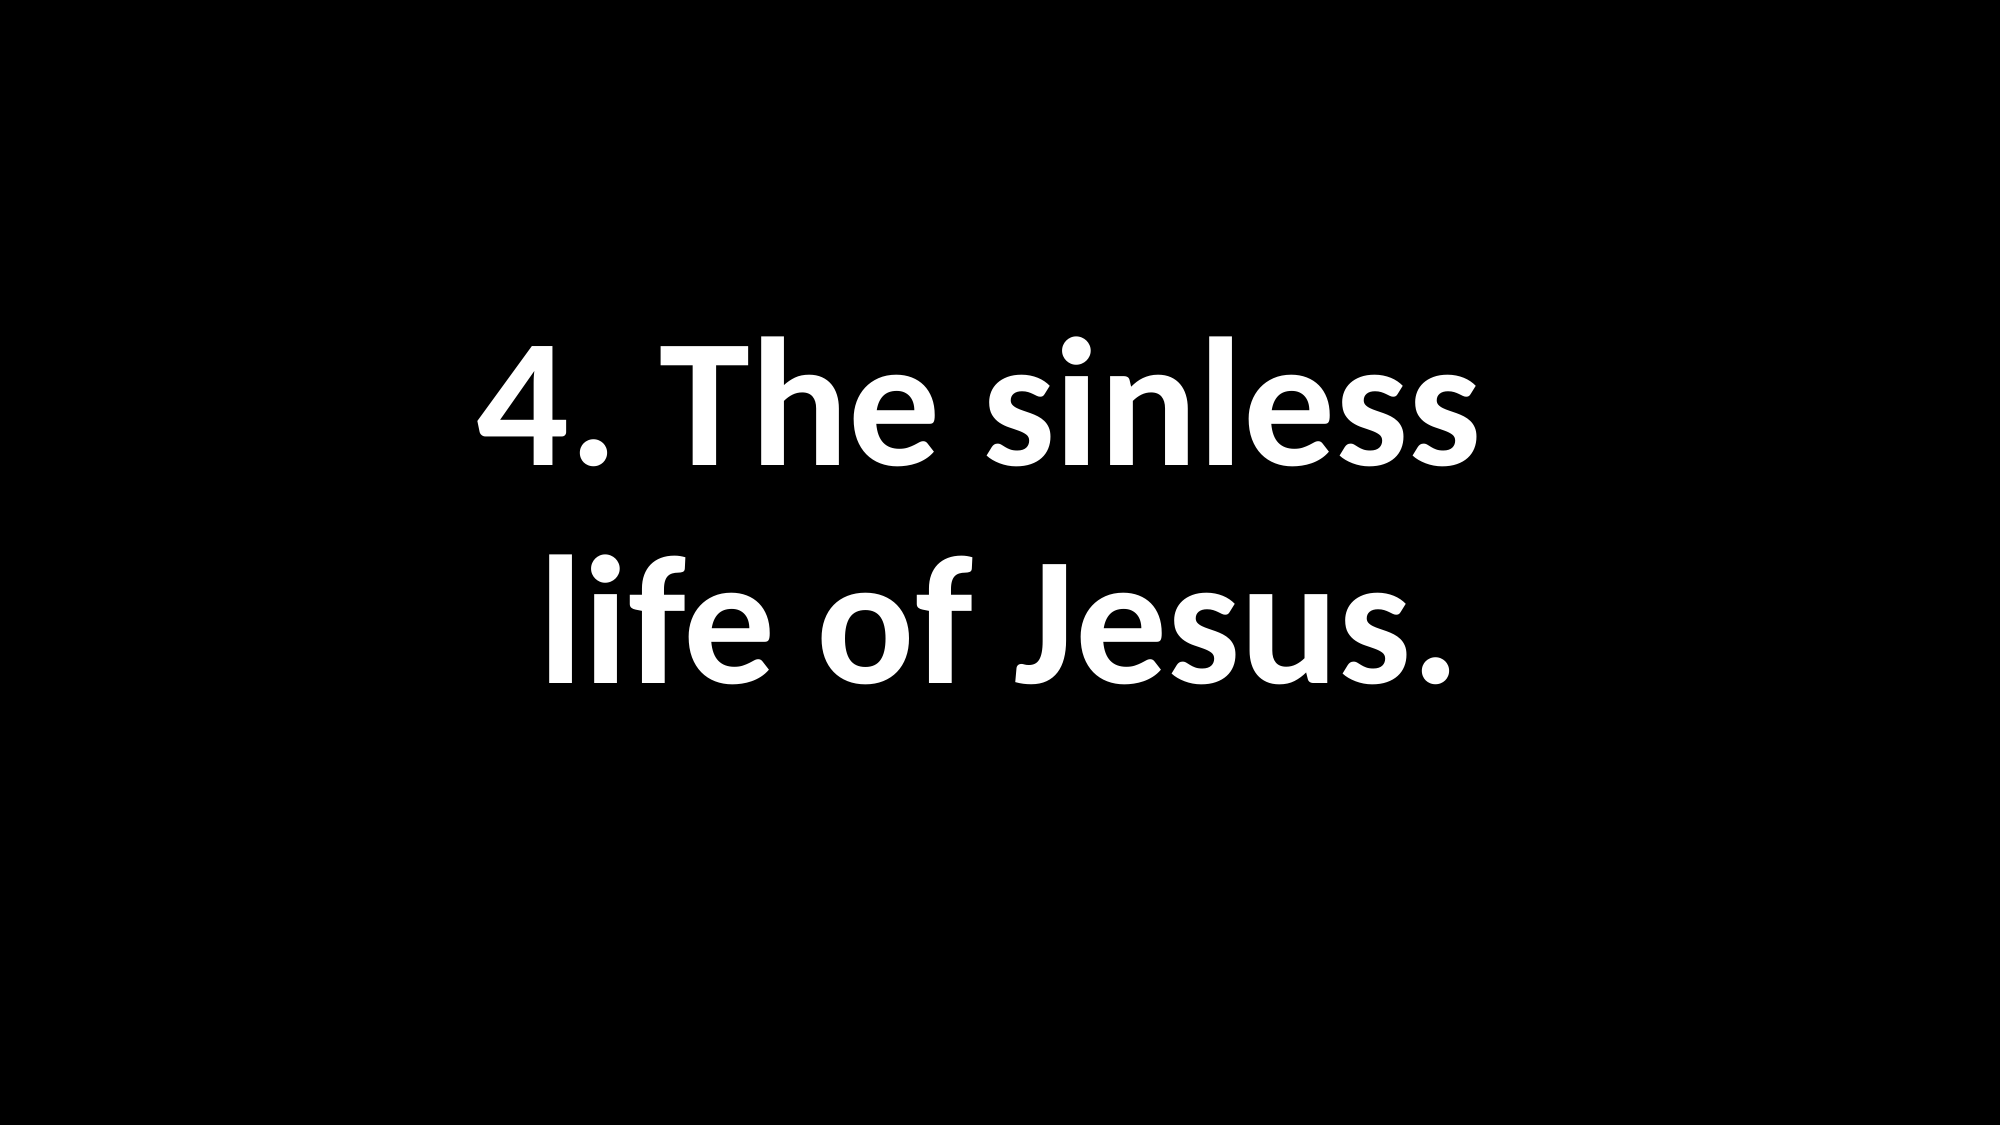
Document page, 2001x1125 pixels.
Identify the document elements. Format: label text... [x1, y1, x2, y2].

list 4. The sinless life of Jesus. [137, 299, 1863, 1014]
